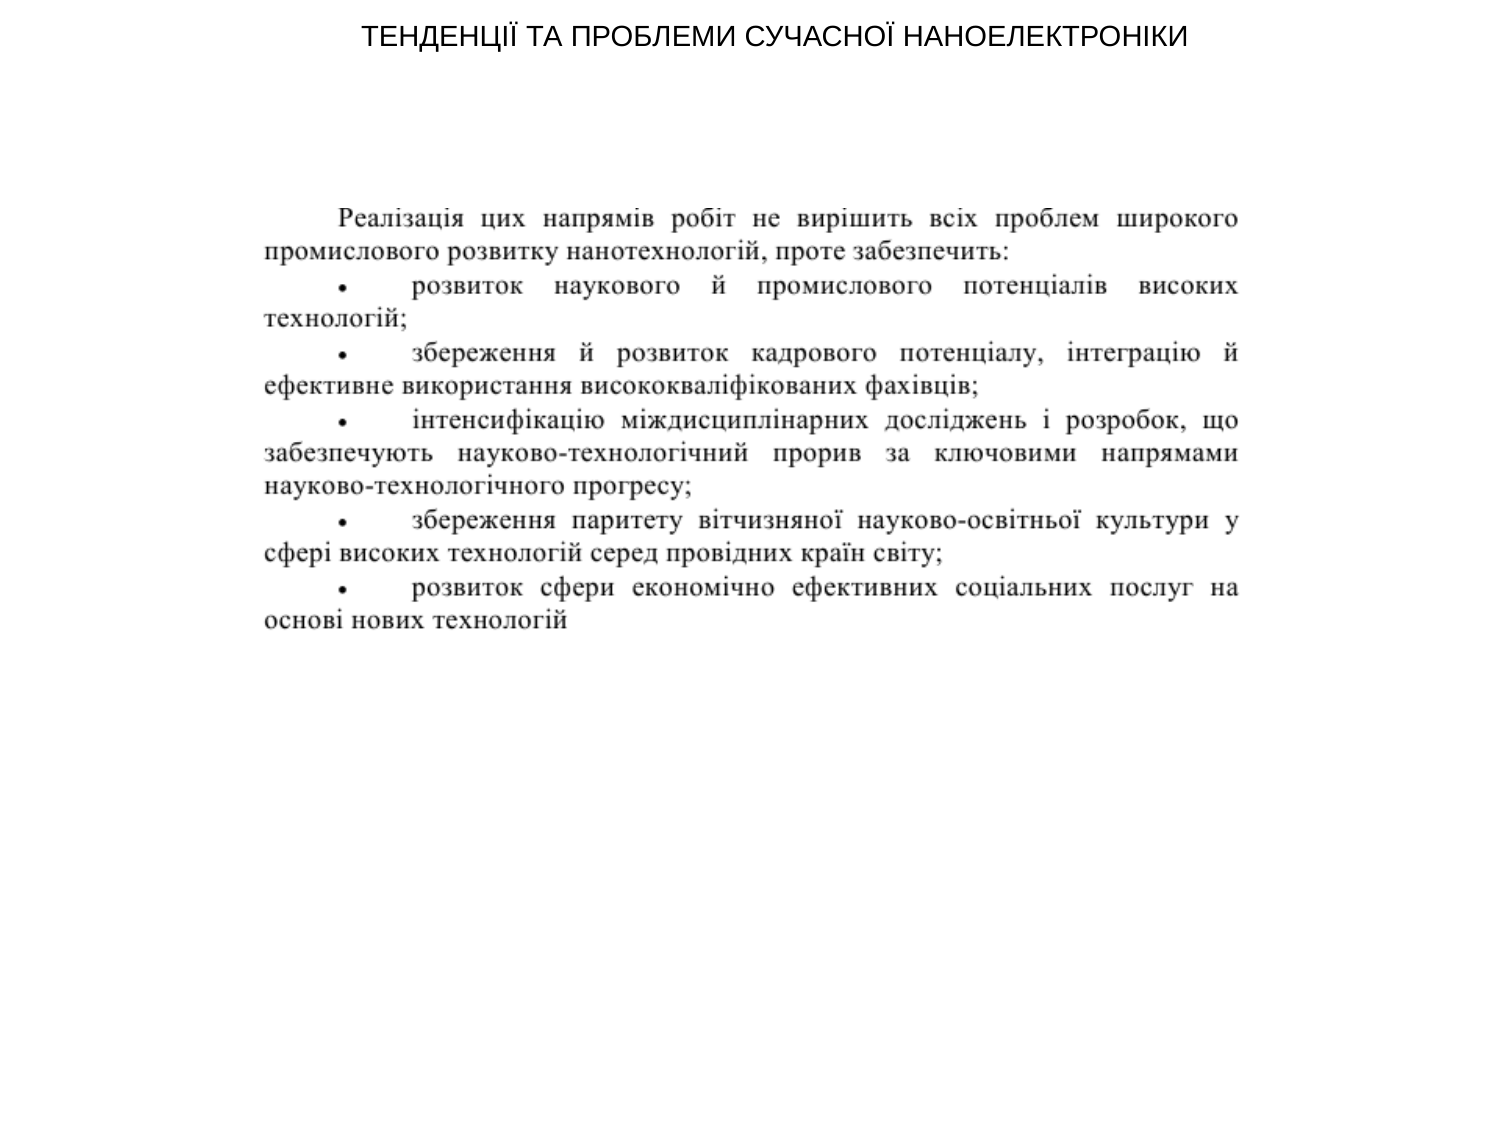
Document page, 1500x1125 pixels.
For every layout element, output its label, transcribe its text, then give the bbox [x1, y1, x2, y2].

title ТЕНДЕНЦІЇ ТА ПРОБЛЕМИ СУЧАСНОЇ НАНОЕЛЕКТРОНІКИ [100, 0, 1451, 69]
picture [241, 207, 1244, 638]
